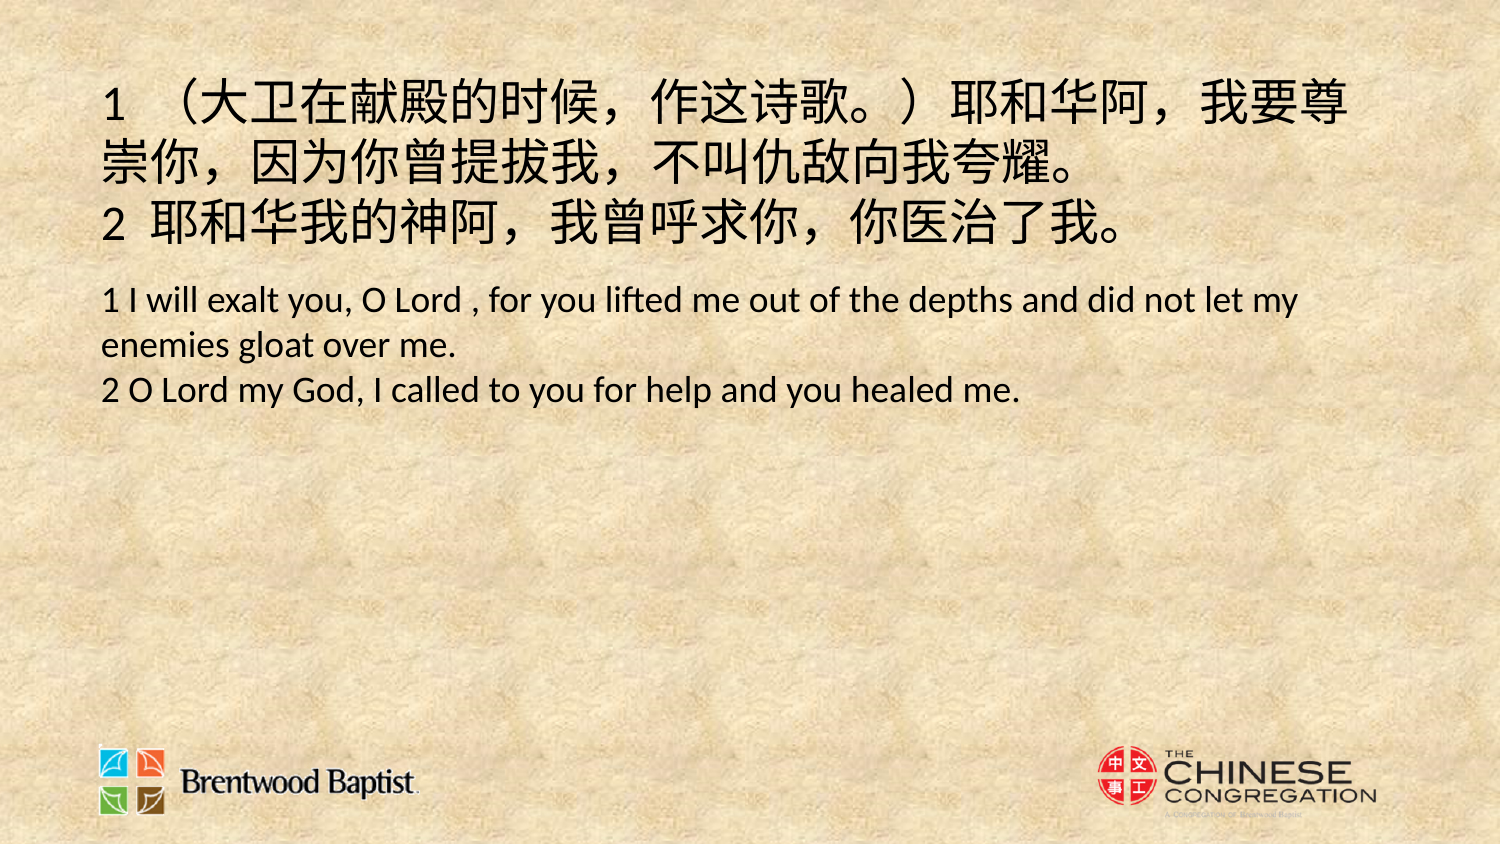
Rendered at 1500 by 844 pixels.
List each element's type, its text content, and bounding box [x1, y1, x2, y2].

text_box 1 （大卫在献殿的时候，作这诗歌。）耶和华阿，我要尊崇你，因为你曾提拔我，不叫仇敌向我夸耀。 2 耶和华我的神阿，我曾呼求你，你医治了我。 1 I will exalt you, O Lord , for you lifted me out of the depths and did not let my enemies gloat over me. 2 O Lord my God, I called to you for help and you healed me. [85, 62, 1407, 463]
picture [0, 0, 1500, 844]
